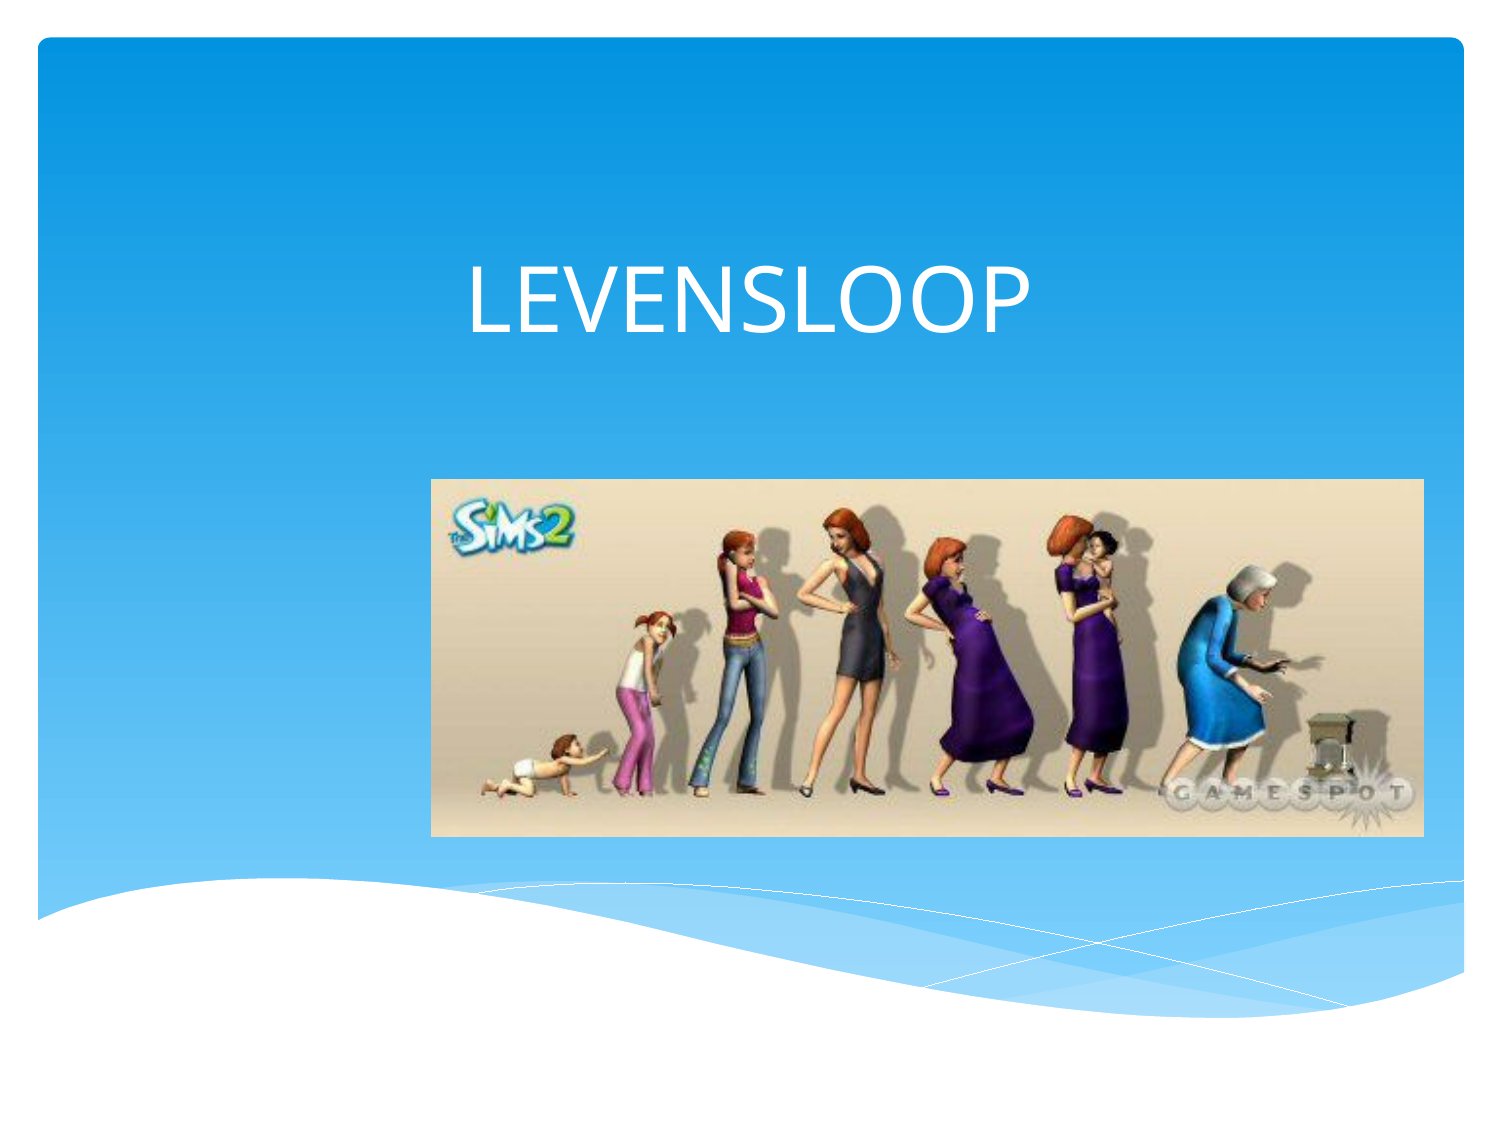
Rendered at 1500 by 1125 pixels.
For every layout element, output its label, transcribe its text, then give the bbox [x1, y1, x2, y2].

title LEVENSLOOP [112, 66, 1388, 359]
picture [430, 479, 1424, 837]
